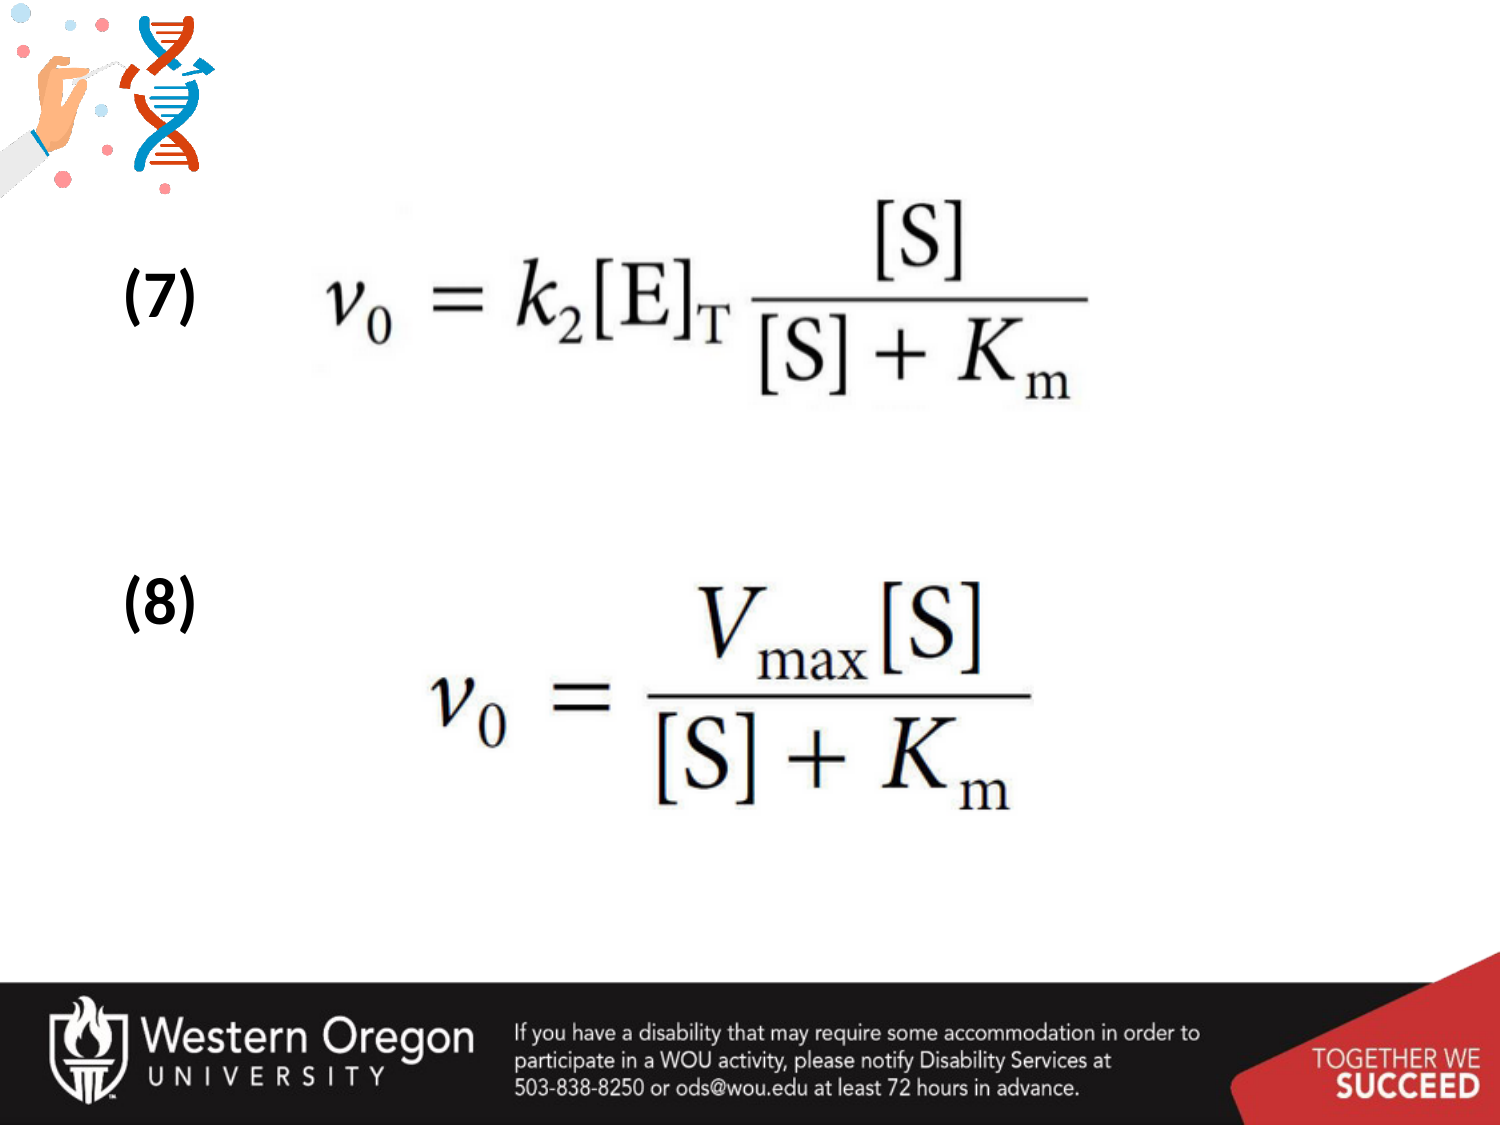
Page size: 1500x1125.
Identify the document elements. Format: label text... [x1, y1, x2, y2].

picture [0, 946, 1500, 1125]
text_box (7) [108, 243, 214, 338]
picture [265, 164, 1090, 418]
picture [386, 535, 1034, 828]
picture [0, 3, 215, 198]
text_box (8) [108, 550, 214, 646]
